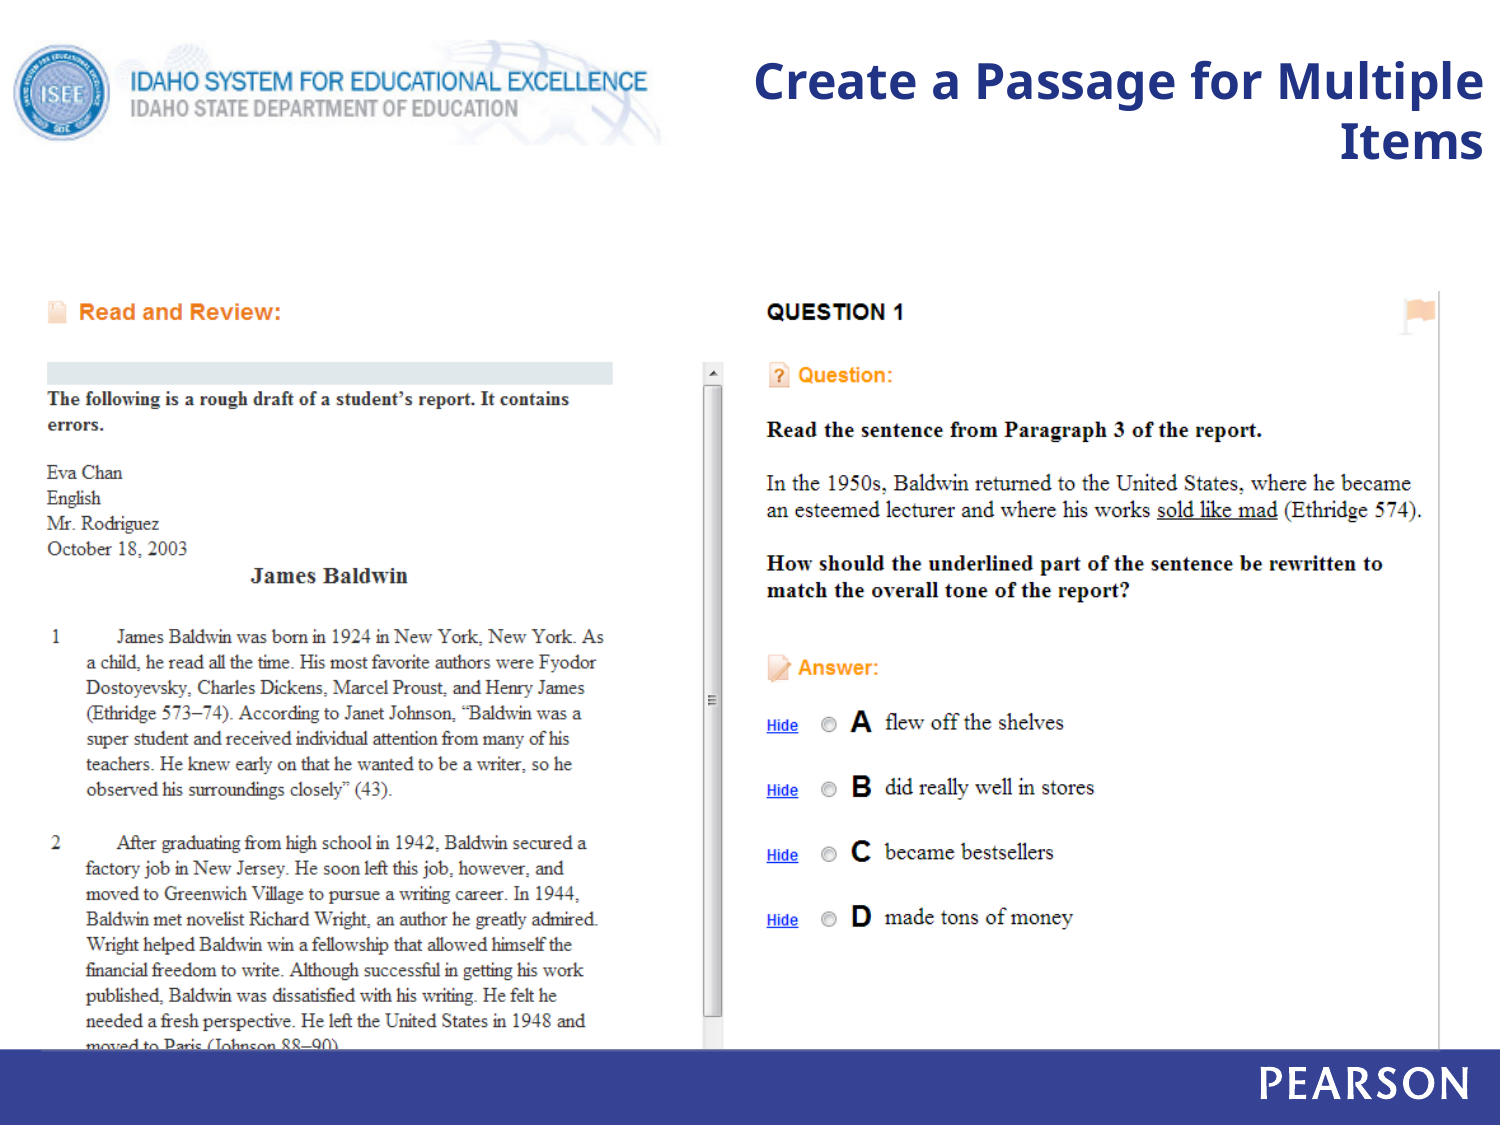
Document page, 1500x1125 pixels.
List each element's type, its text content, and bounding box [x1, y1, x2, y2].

picture [12, 37, 670, 163]
title Create a Passage for Multiple Items [672, 49, 1500, 186]
picture [37, 287, 1438, 1049]
